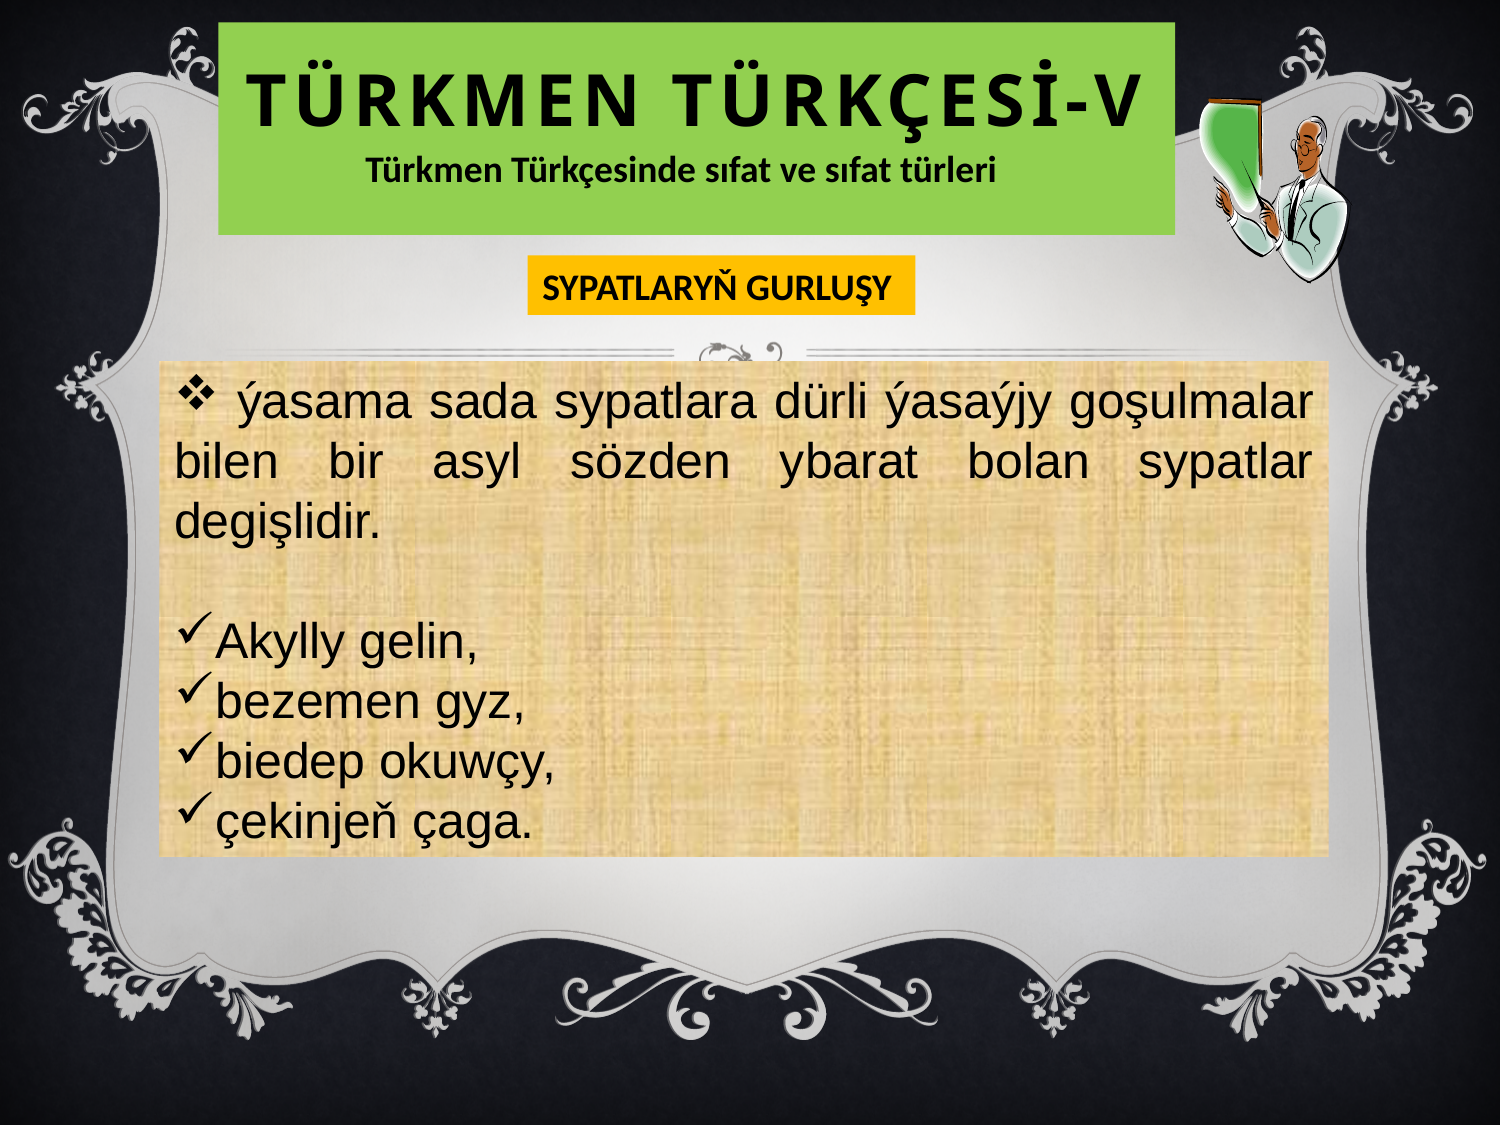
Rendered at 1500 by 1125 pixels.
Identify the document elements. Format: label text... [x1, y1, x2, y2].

picture [0, 0, 1500, 1125]
text_box SYPATLARYŇ GURLUŞY [527, 255, 916, 315]
text_box Türkmen Türkçesinde sıfat ve sıfat türleri [350, 137, 1013, 197]
title TÜRKMEN TÜRKÇESİ-V [218, 22, 1176, 235]
text_box ýasama sada sypatlara dürli ýasaýjy goşulmalar bilen bir asyl sözden ybarat bolan sypatlar degişlidir. Akylly gelin, bezemen gyz, biedep okuwçy, çekinjeň çaga. [159, 361, 1329, 857]
